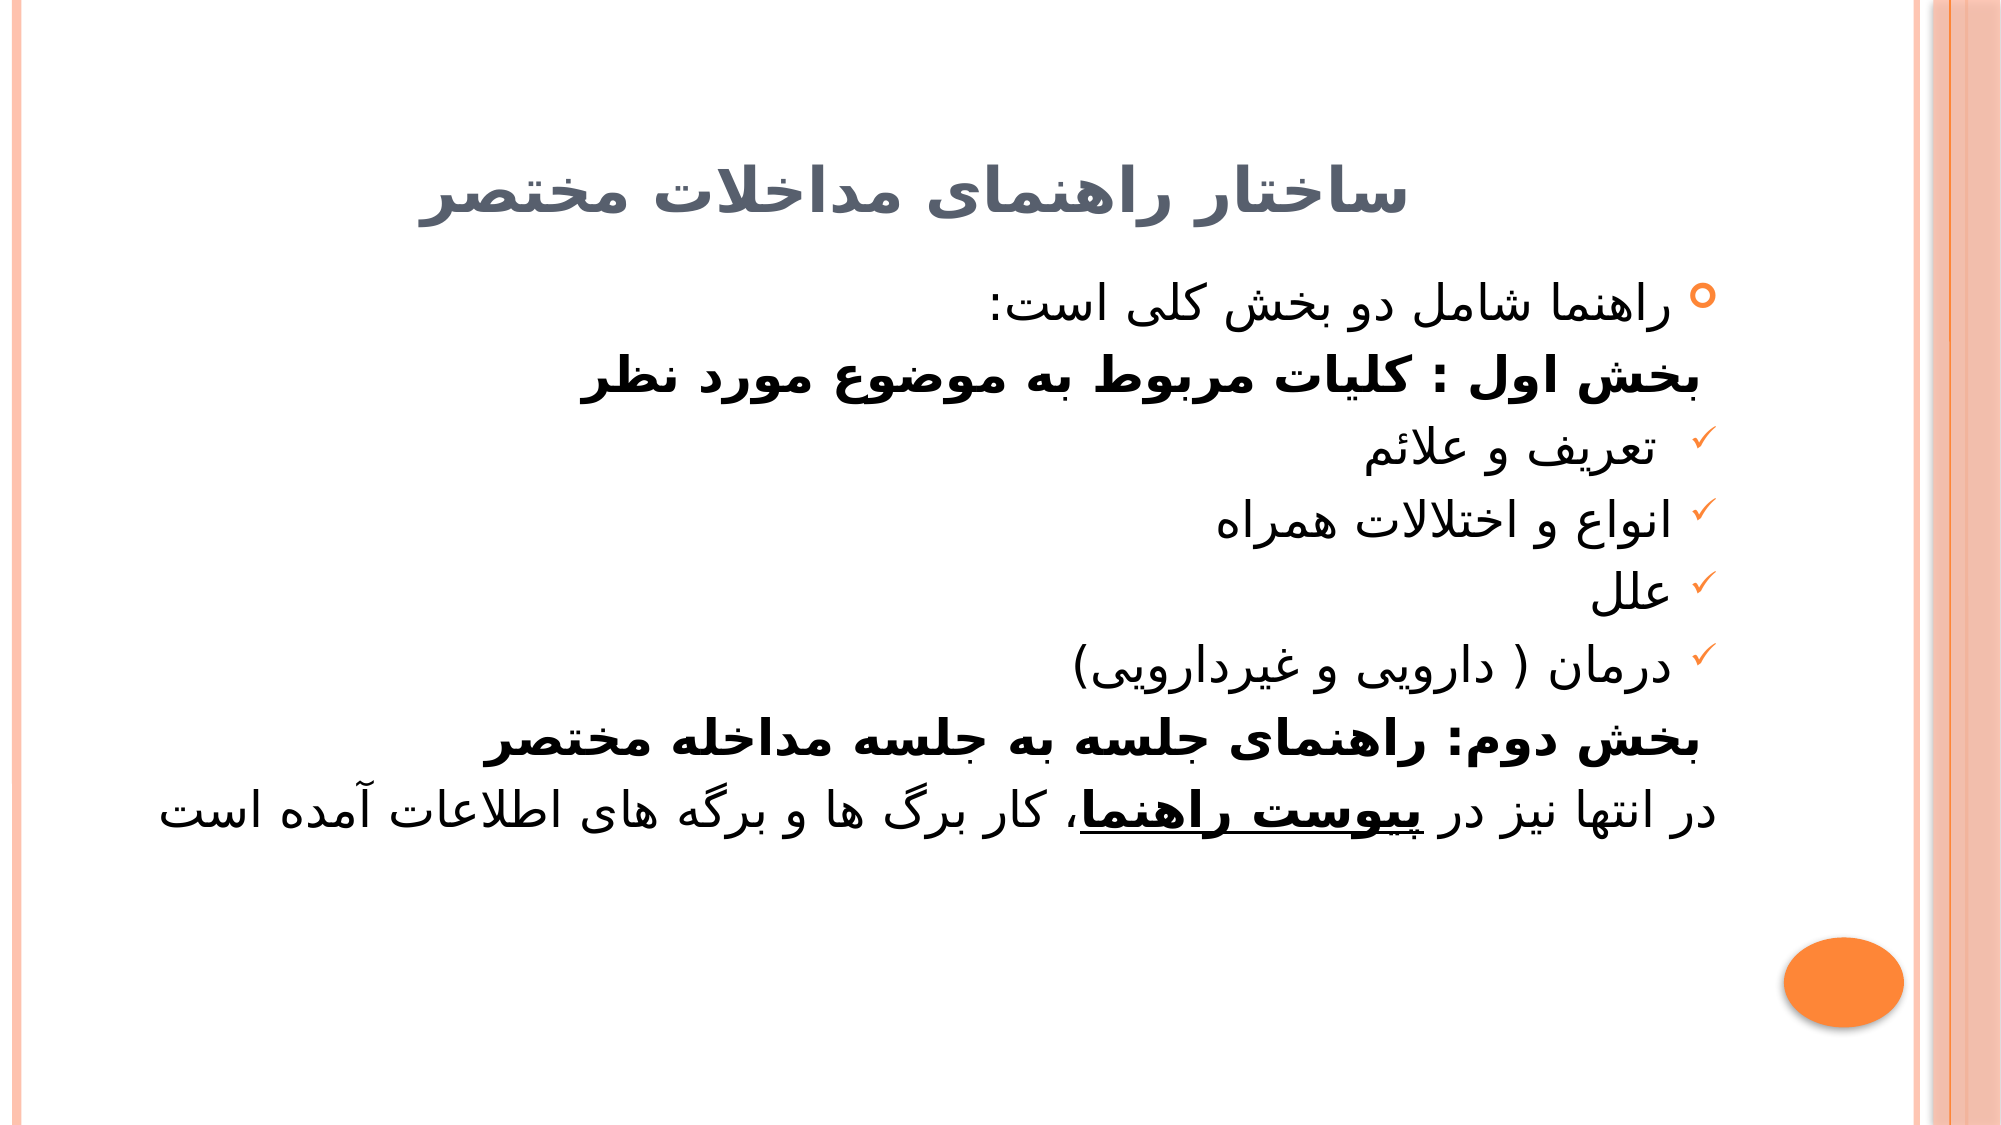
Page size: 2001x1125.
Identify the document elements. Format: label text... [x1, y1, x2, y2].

list راهنما شامل دو بخش کلی است: بخش اول : کلیات مربوط به موضوع مورد نظر تعریف و علائم انواع و اختلالات همراه علل درمان ( دارویی و غیردارویی) بخش دوم: راهنمای جلسه به جلسه مداخله مختصر در انتها نیز در پیوست راهنما، کار برگ ها و برگه های اطلاعات آمده است [99, 262, 1734, 1062]
title ساختار راهنمای مداخلات مختصر [99, 45, 1734, 233]
